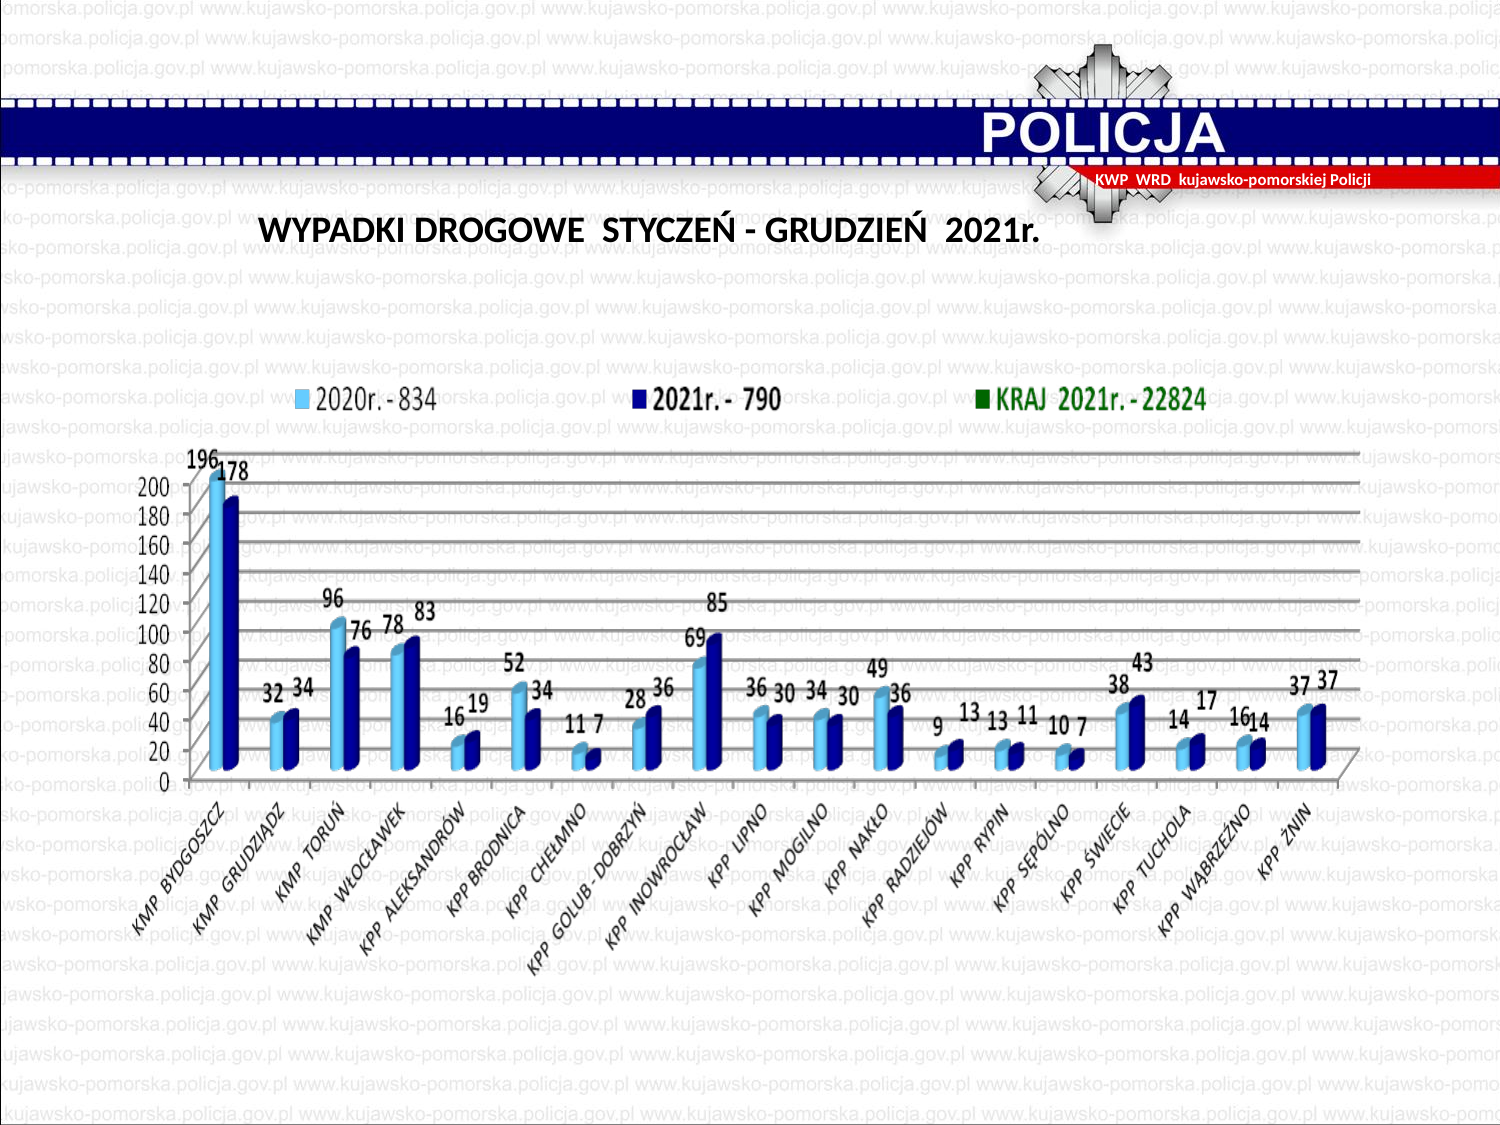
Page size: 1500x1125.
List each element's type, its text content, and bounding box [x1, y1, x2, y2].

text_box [35, 349, 1459, 1024]
text_box KWP WRD kujawsko-pomorskiej Policji [1080, 160, 1500, 196]
picture [0, 0, 1500, 1125]
slide_number [1074, 1042, 1425, 1103]
title WYPADKI DROGOWE STYCZEŃ - GRUDZIEŃ 2021r. [171, 191, 1129, 263]
